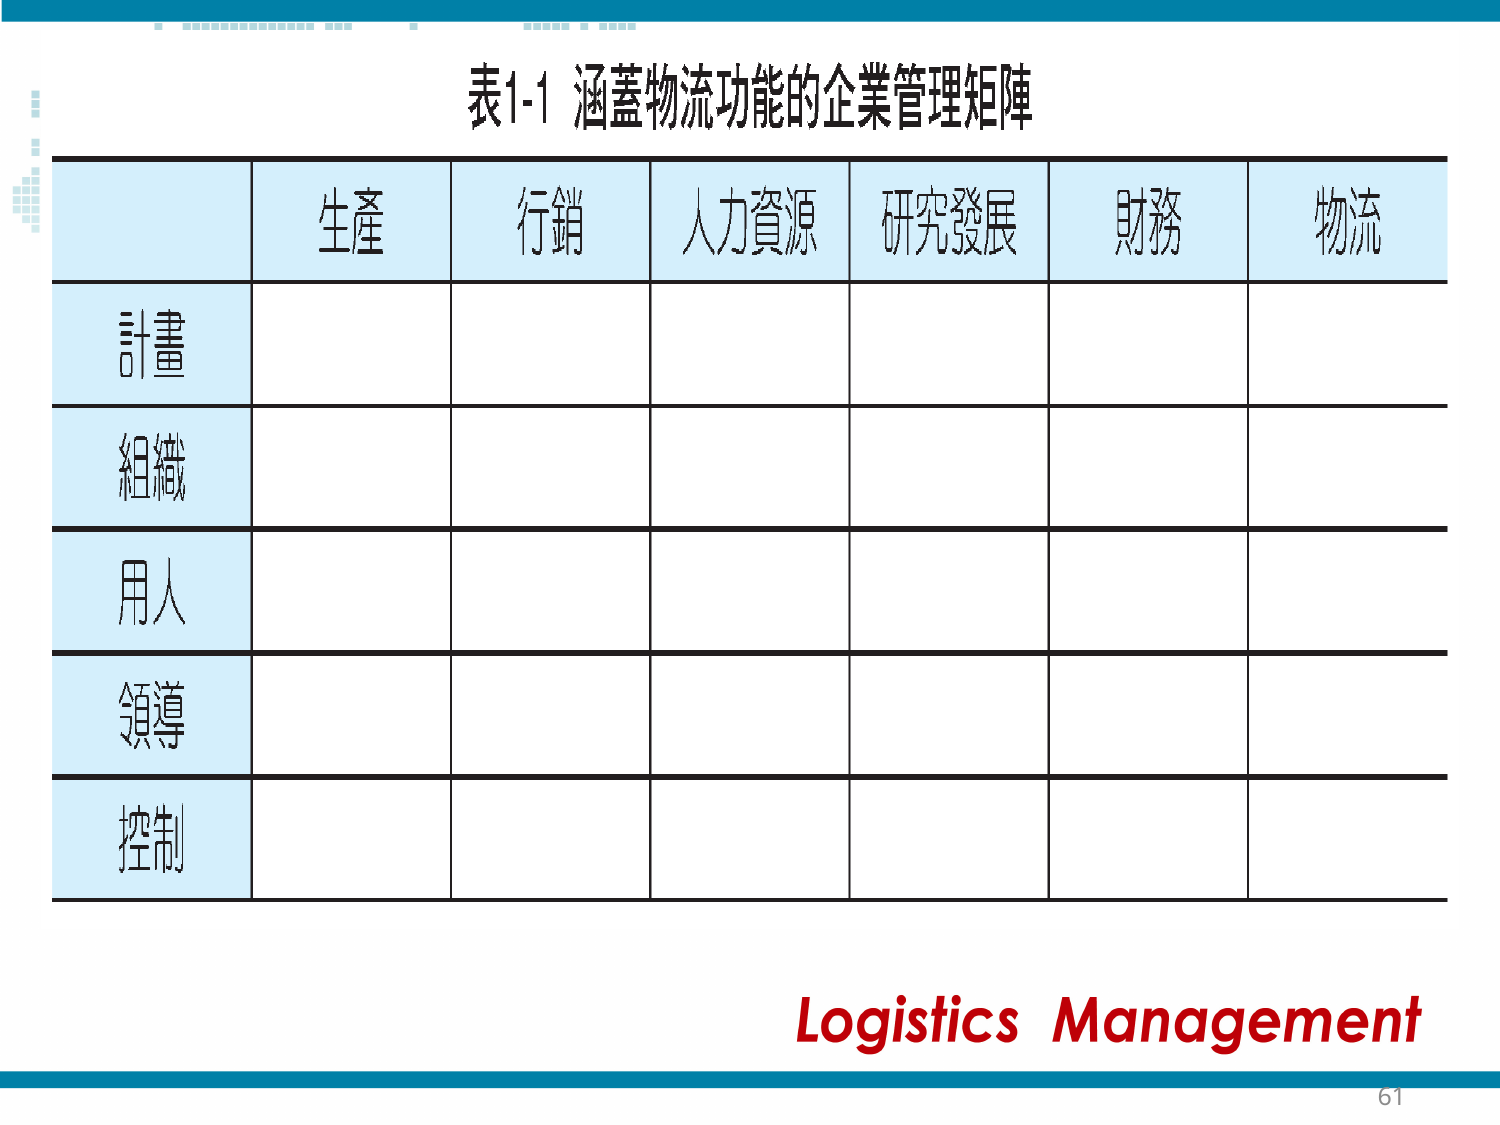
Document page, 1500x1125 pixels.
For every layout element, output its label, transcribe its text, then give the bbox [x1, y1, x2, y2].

picture [0, 1089, 1500, 1125]
slide_number 61 [1071, 1061, 1421, 1122]
picture [0, 0, 1500, 1071]
